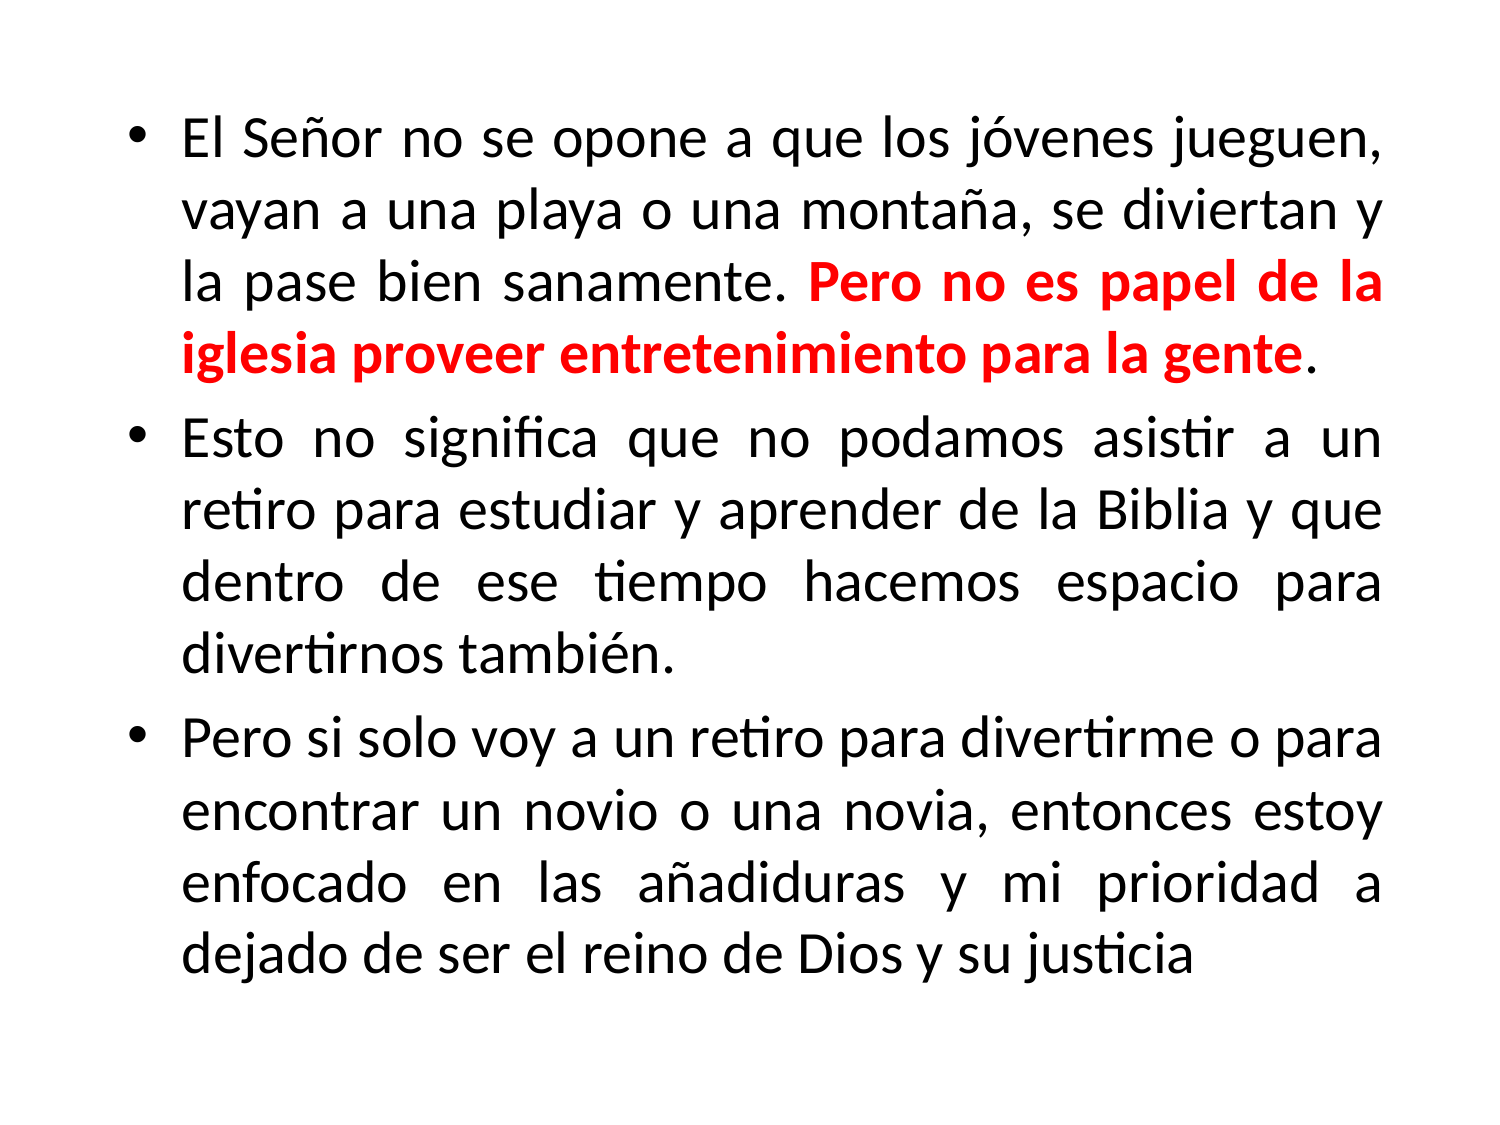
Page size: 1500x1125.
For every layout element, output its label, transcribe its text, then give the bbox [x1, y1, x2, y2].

list El Señor no se opone a que los jóvenes jueguen, vayan a una playa o una montaña, se diviertan y la pase bien sanamente. Pero no es papel de la iglesia proveer entretenimiento para la gente. Esto no significa que no podamos asistir a un retiro para estudiar y aprender de la Biblia y que dentro de ese tiempo hacemos espacio para divertirnos también. Pero si solo voy a un retiro para divertirme o para encontrar un novio o una novia, entonces estoy enfocado en las añadiduras y mi prioridad a dejado de ser el reino de Dios y su justicia [112, 90, 1400, 1005]
